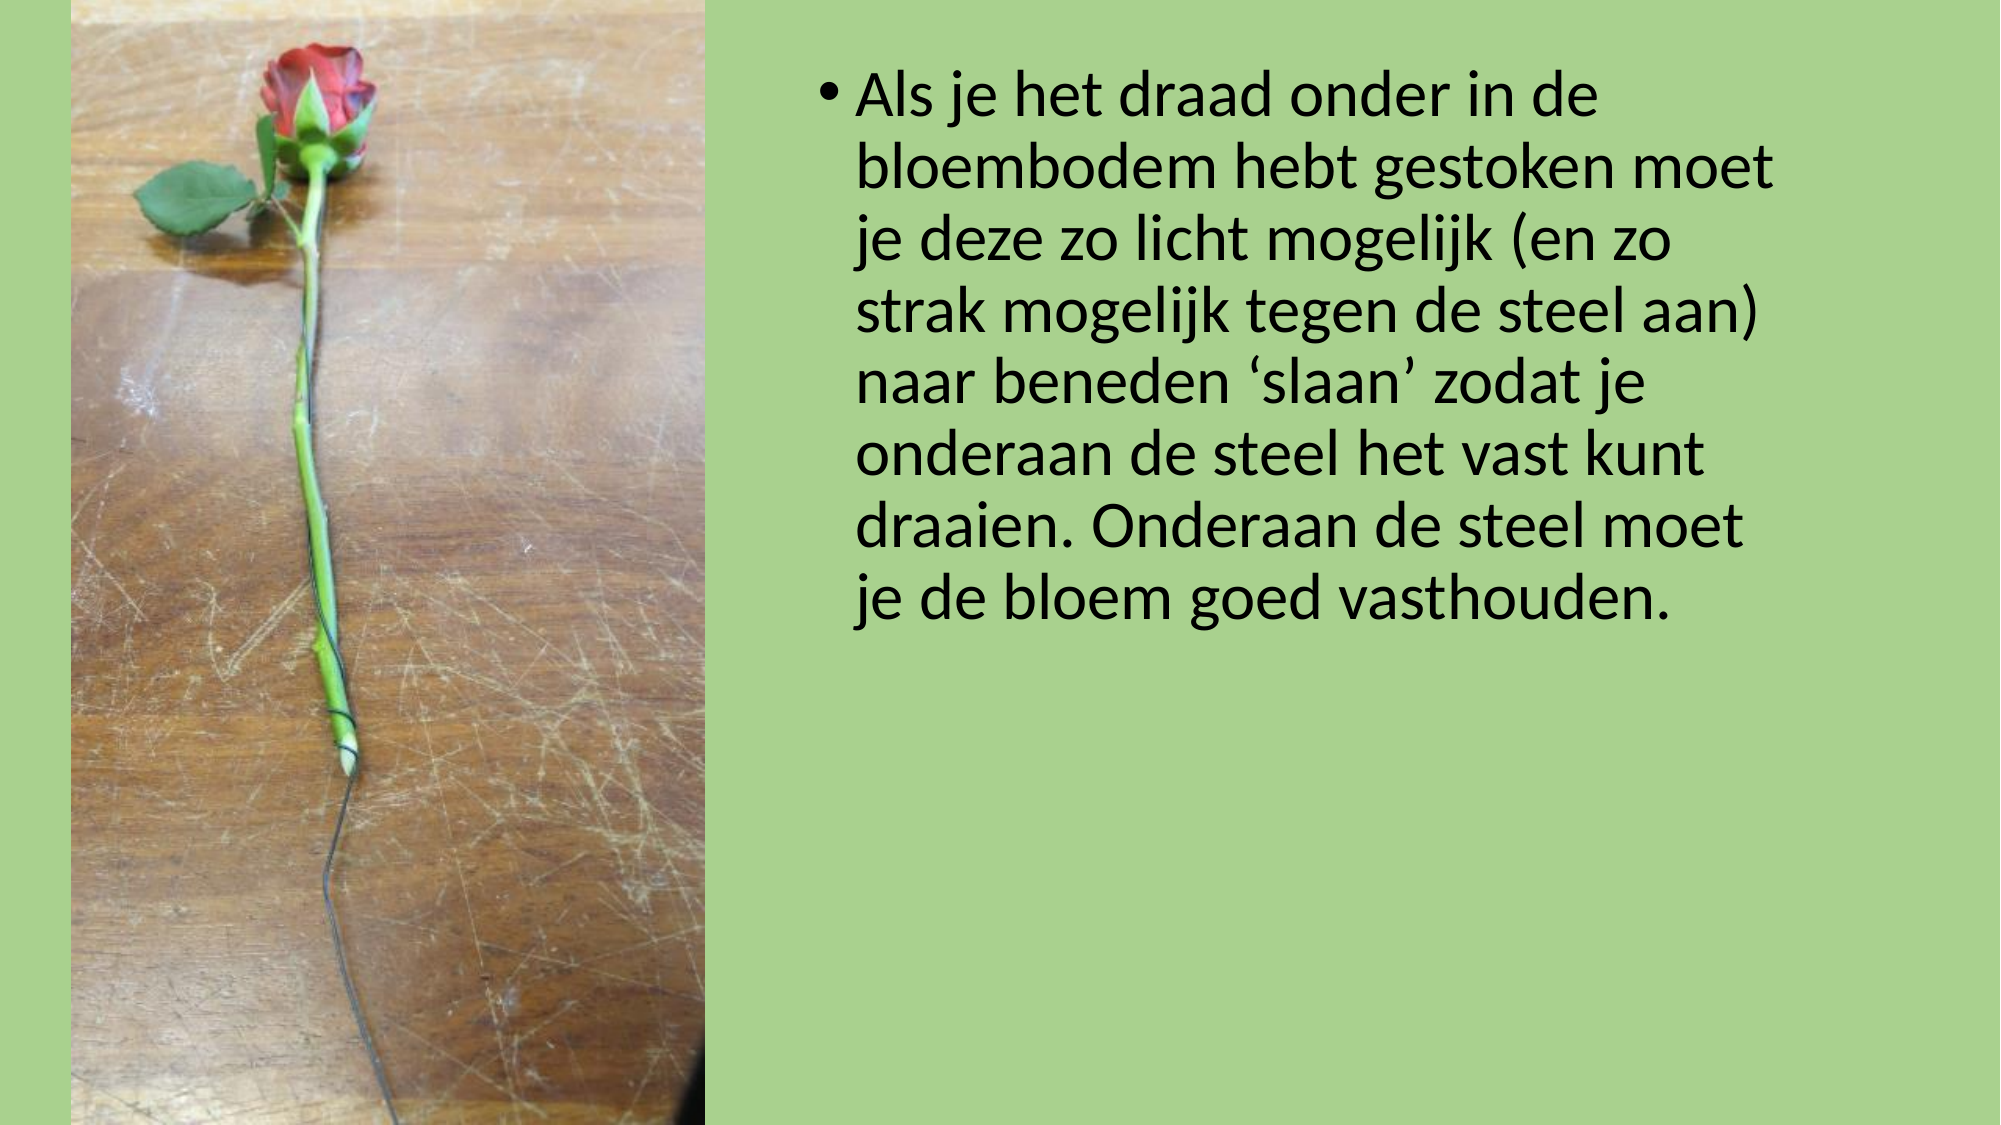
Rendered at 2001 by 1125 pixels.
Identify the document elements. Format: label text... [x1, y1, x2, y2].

list Als je het draad onder in de bloembodem hebt gestoken moet je deze zo licht mogelijk (en zo strak mogelijk tegen de steel aan) naar beneden ‘slaan’ zodat je onderaan de steel het vast kunt draaien. Onderaan de steel moet je de bloem goed vasthouden. [802, 51, 1816, 851]
picture [71, 0, 705, 1125]
